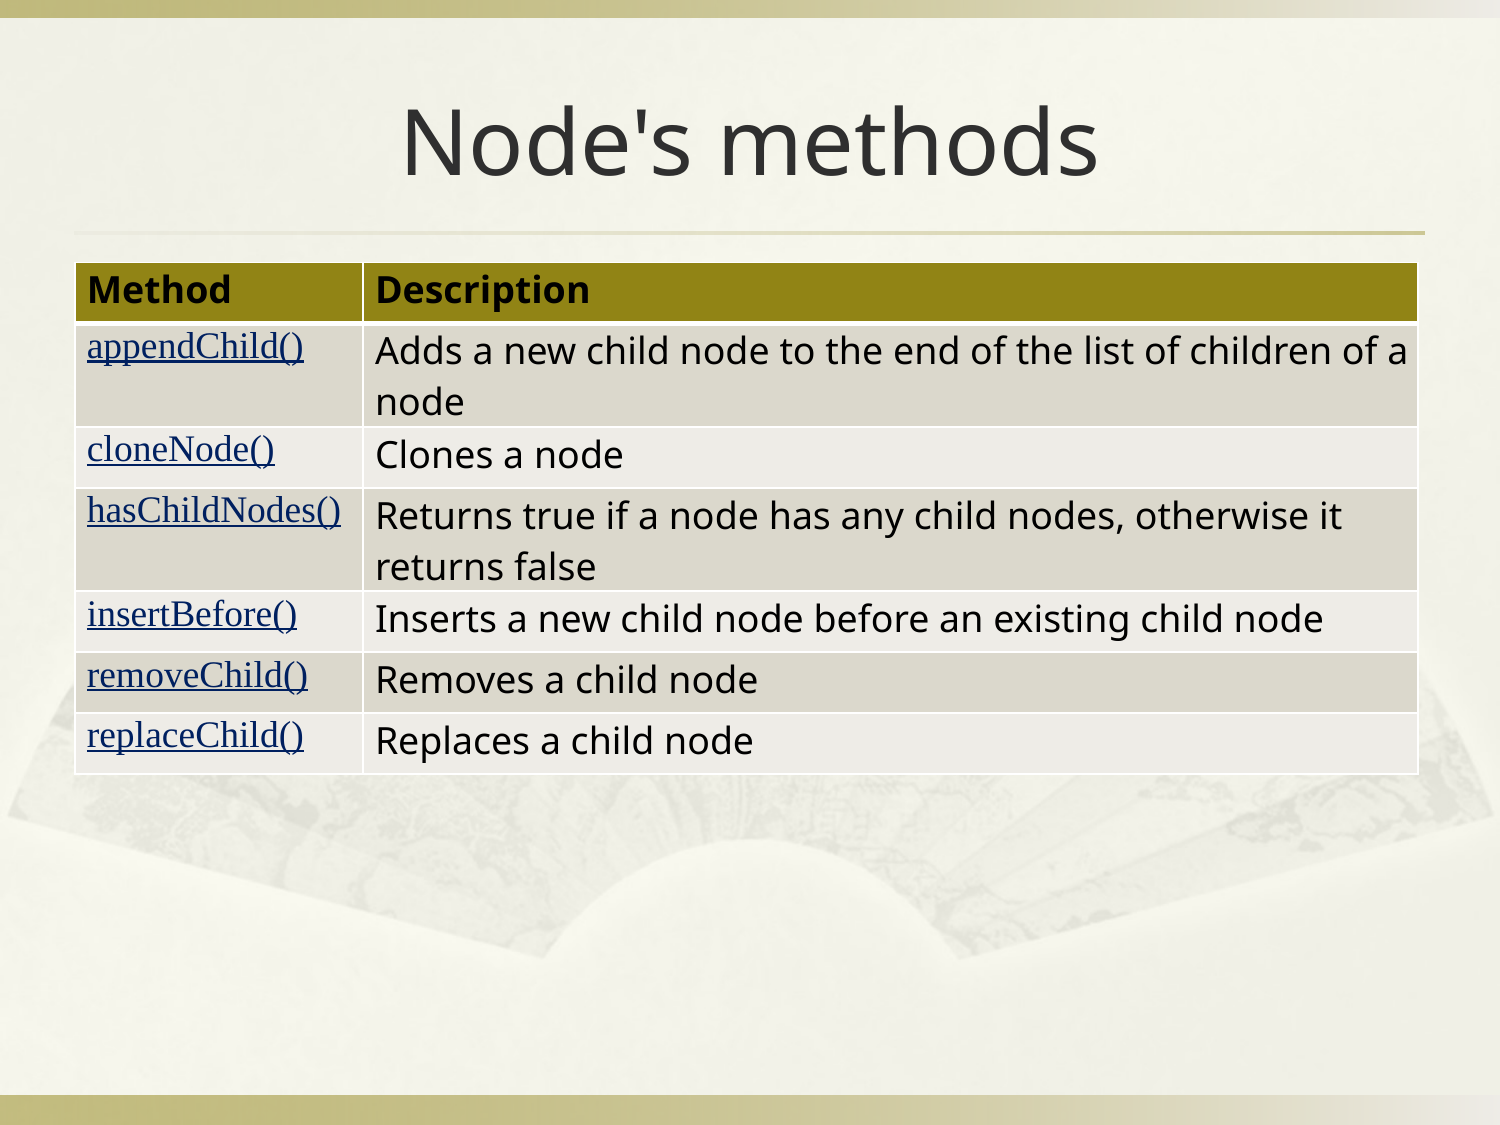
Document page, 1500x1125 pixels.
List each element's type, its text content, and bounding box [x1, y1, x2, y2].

table_cell Clones a node [364, 428, 1417, 487]
table_cell Replaces a child node [364, 714, 1417, 773]
table_cell cloneNode() [76, 428, 362, 487]
table_cell Returns true if a node has any child nodes, otherwise it returns false [364, 489, 1417, 590]
table_cell insertBefore() [76, 592, 362, 651]
picture [0, 18, 1500, 1095]
table_cell Removes a child node [364, 653, 1417, 712]
table_cell Adds a new child node to the end of the list of children of a node [364, 326, 1417, 426]
table_cell appendChild() [76, 326, 362, 426]
table_cell replaceChild() [76, 714, 362, 773]
table_cell Inserts a new child node before an existing child node [364, 592, 1417, 651]
table_header Method [76, 263, 362, 321]
table_header Description [364, 263, 1417, 321]
title Node's methods [75, 45, 1425, 233]
table_cell hasChildNodes() [76, 489, 362, 590]
table_cell removeChild() [76, 653, 362, 712]
